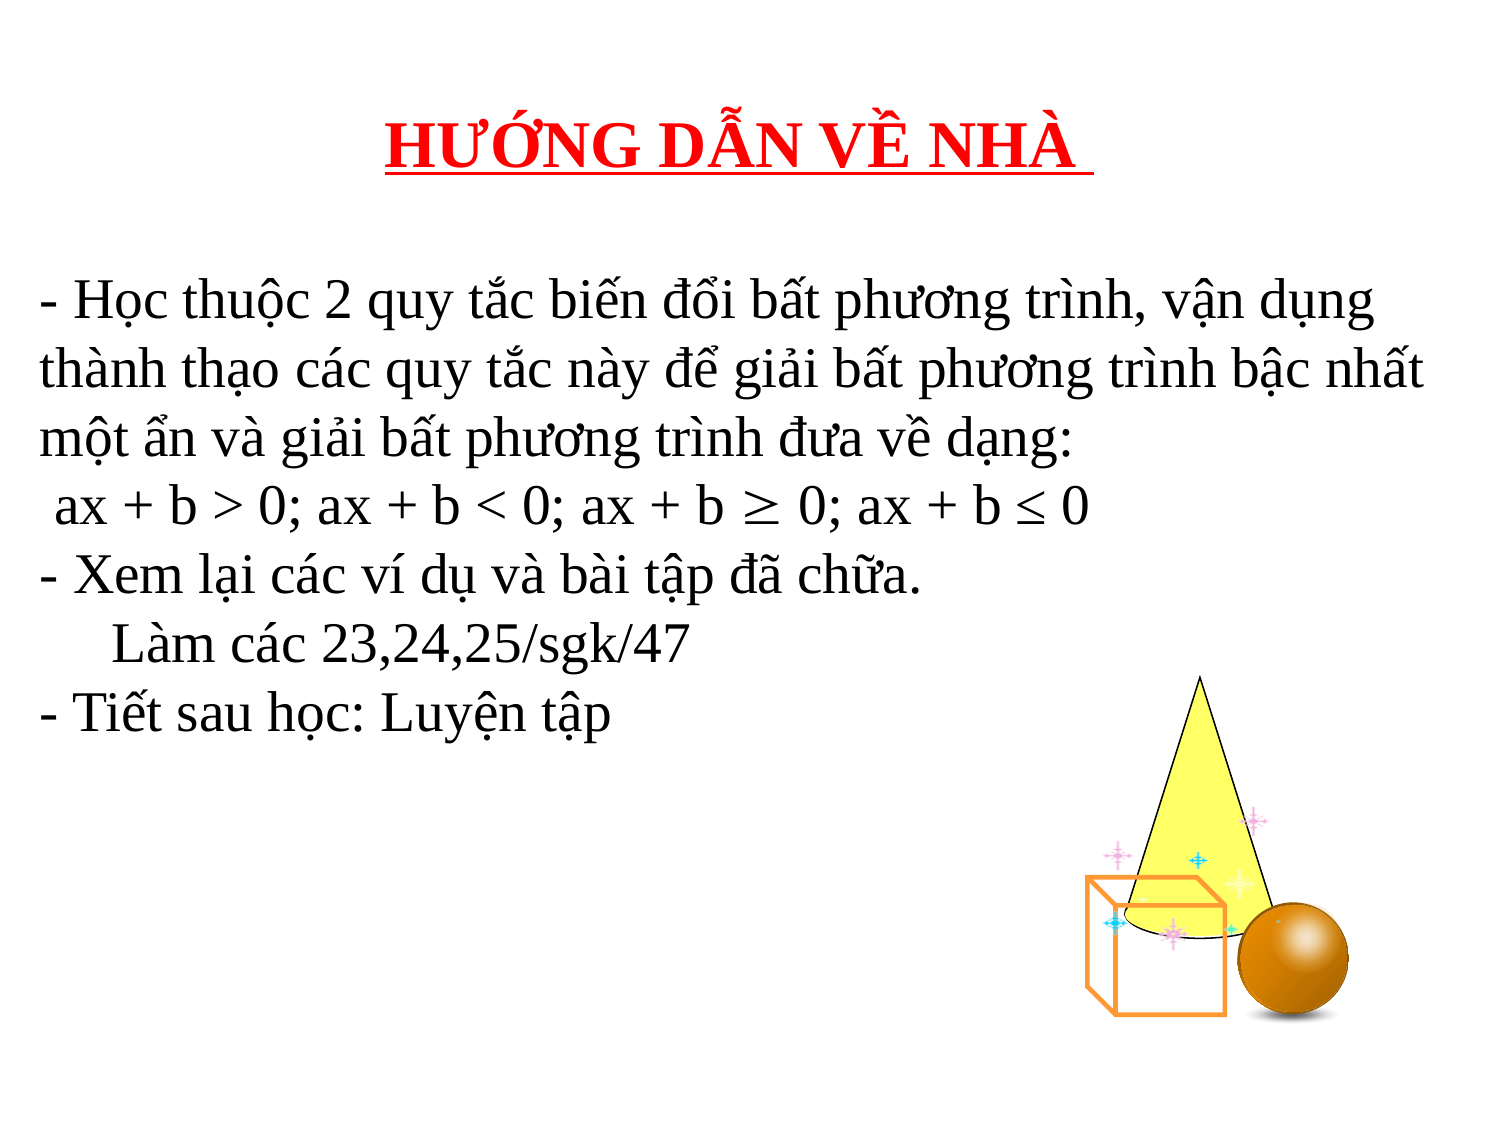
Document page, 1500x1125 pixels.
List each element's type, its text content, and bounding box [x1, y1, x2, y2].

text_box [1087, 962, 1225, 1015]
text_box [1124, 677, 1276, 800]
title HƯỚNG DẪN VỀ NHÀ - Học thuộc 2 quy tắc biến đổi bất phương trình, vận dụng thành thạo các quy tắc này để giải bất phương trình bậc nhất một ẩn và giải bất phương trình đưa về dạng: ax + b > 0; ax + b < 0; ax + b  0; ax + b ≤ 0 - Xem lại các ví dụ và bài tập đã chữa. Làm các 23,24,25/sgk/47 - Tiết sau học: Luyện tập [24, 87, 1450, 825]
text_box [1237, 902, 1350, 1028]
picture [1087, 801, 1301, 955]
